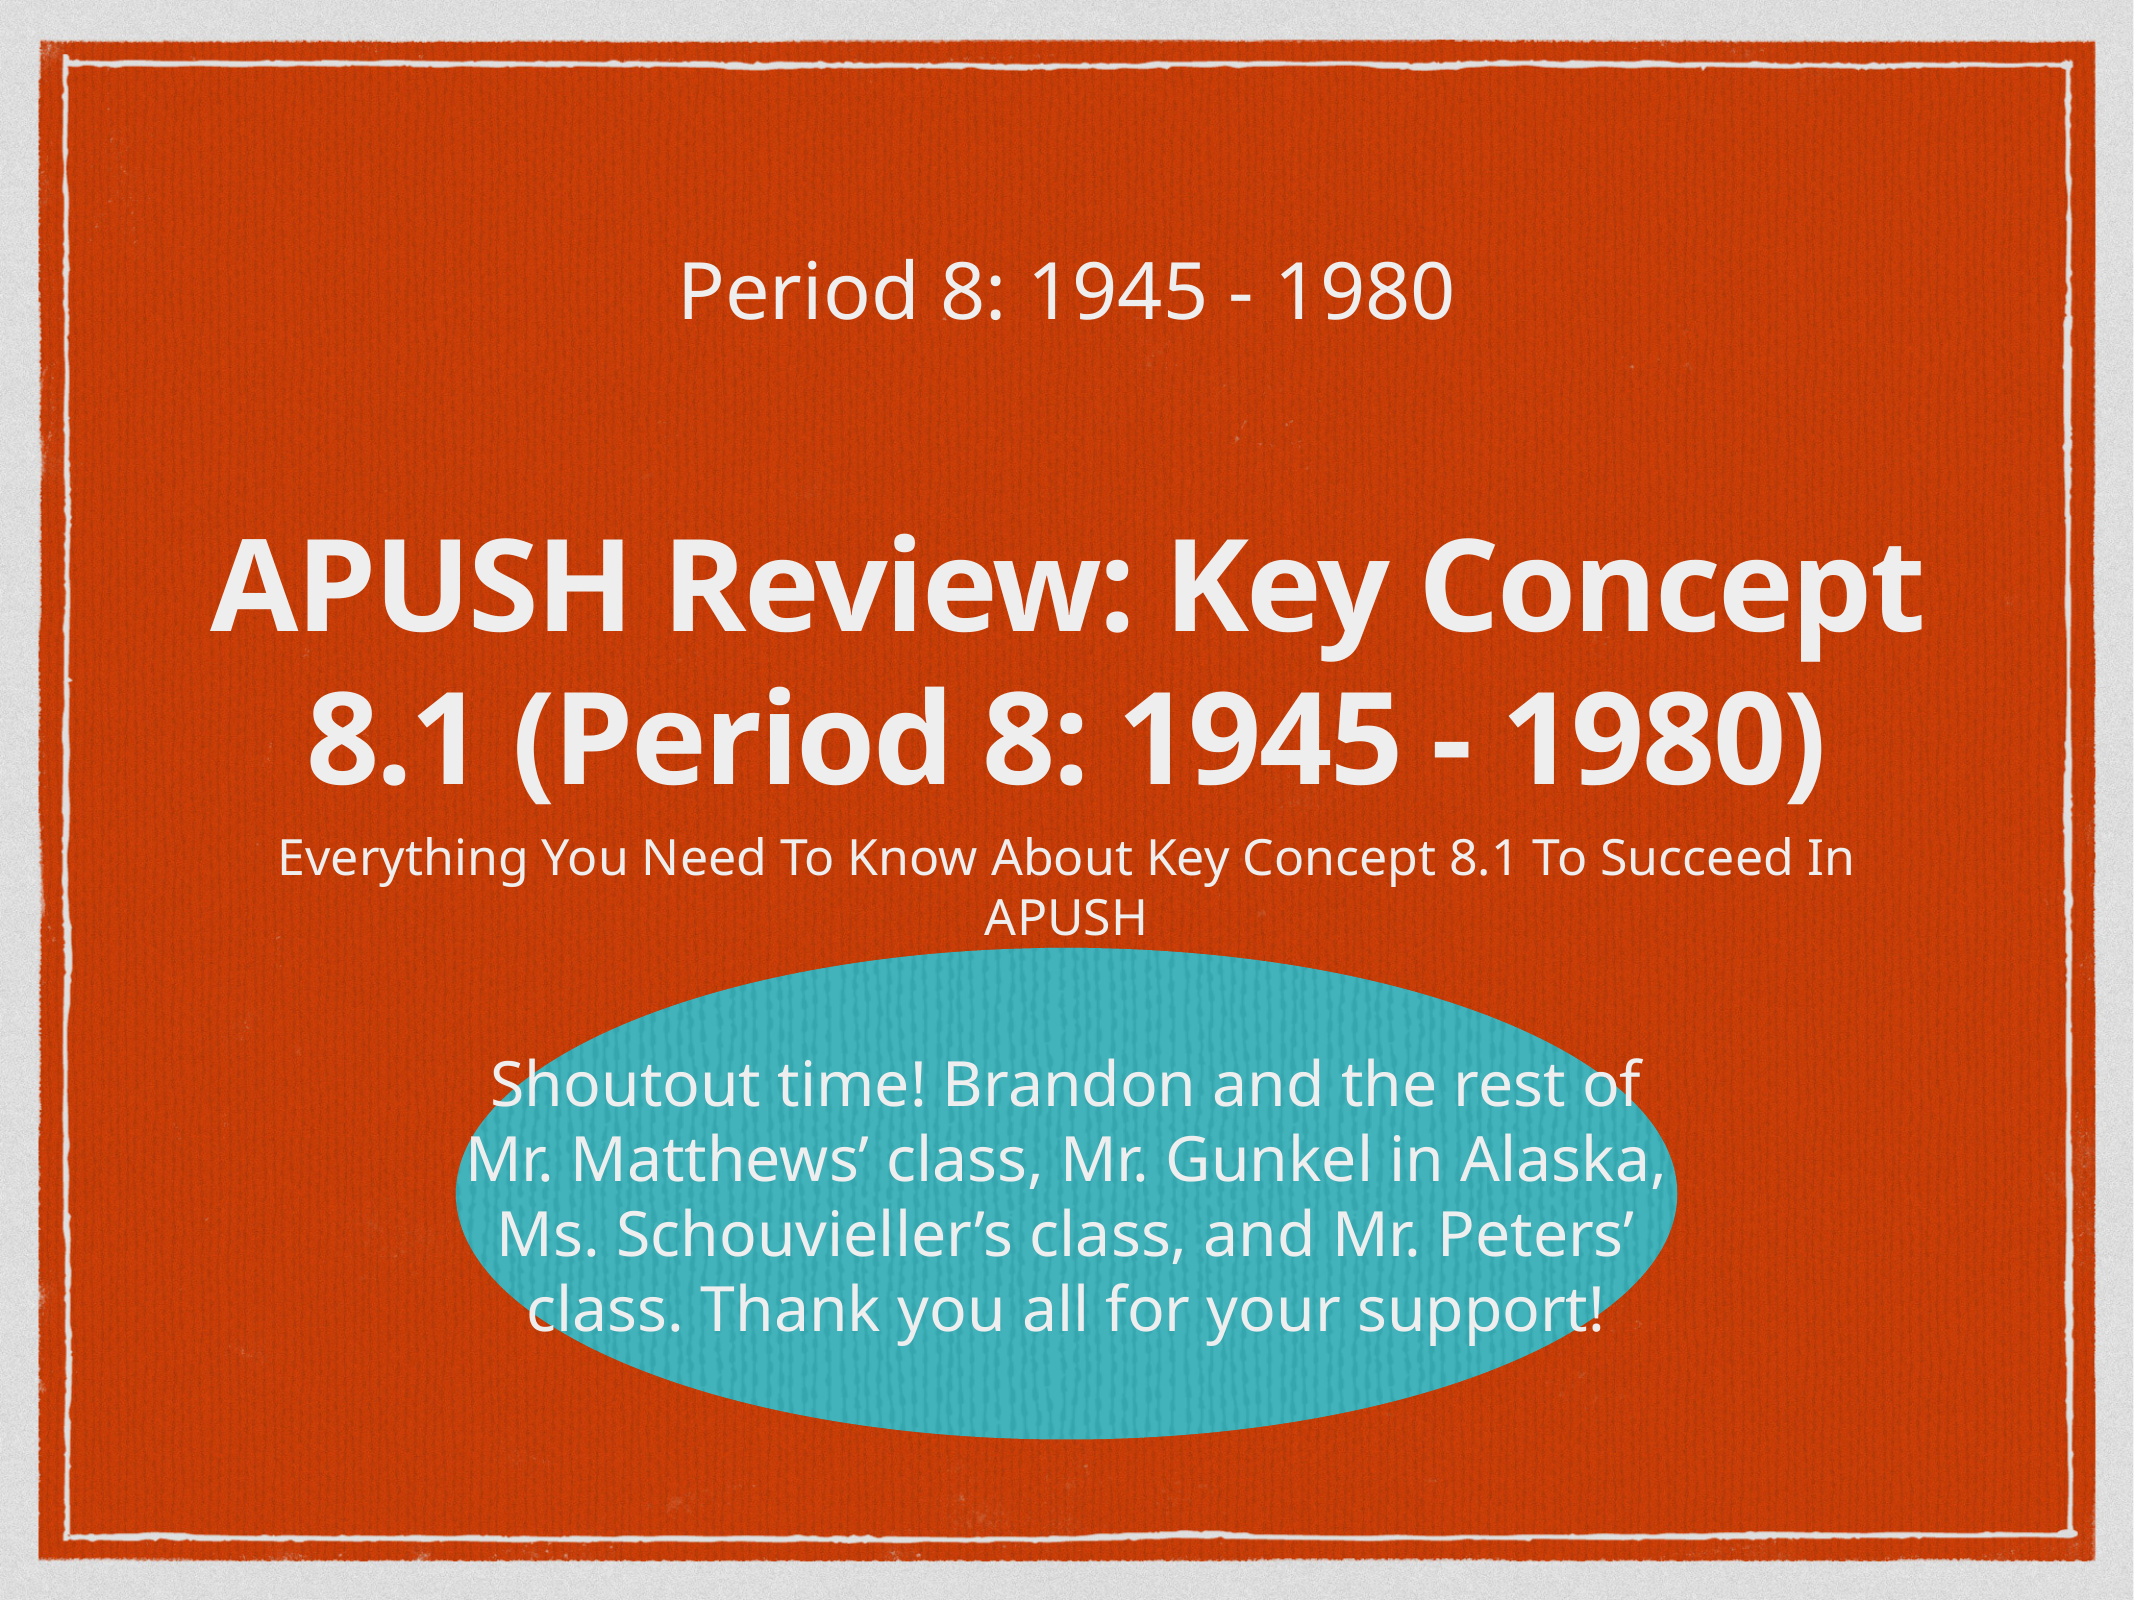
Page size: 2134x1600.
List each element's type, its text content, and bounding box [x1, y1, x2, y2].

list Everything You Need To Know About Key Concept 8.1 To Succeed In APUSH [207, 824, 1926, 1184]
text_box Period 8: 1945 - 1980 [668, 231, 1465, 344]
title APUSH Review: Key Concept 8.1 (Period 8: 1945 - 1980) [207, 318, 1926, 811]
picture [0, 0, 2134, 1600]
text_box Shoutout time! Brandon and the rest of Mr. Matthews’ class, Mr. Gunkel in Alaska, Ms. Schouvieller’s class, and Mr. Peters’ class. Thank you all for your support! [455, 947, 1678, 1440]
